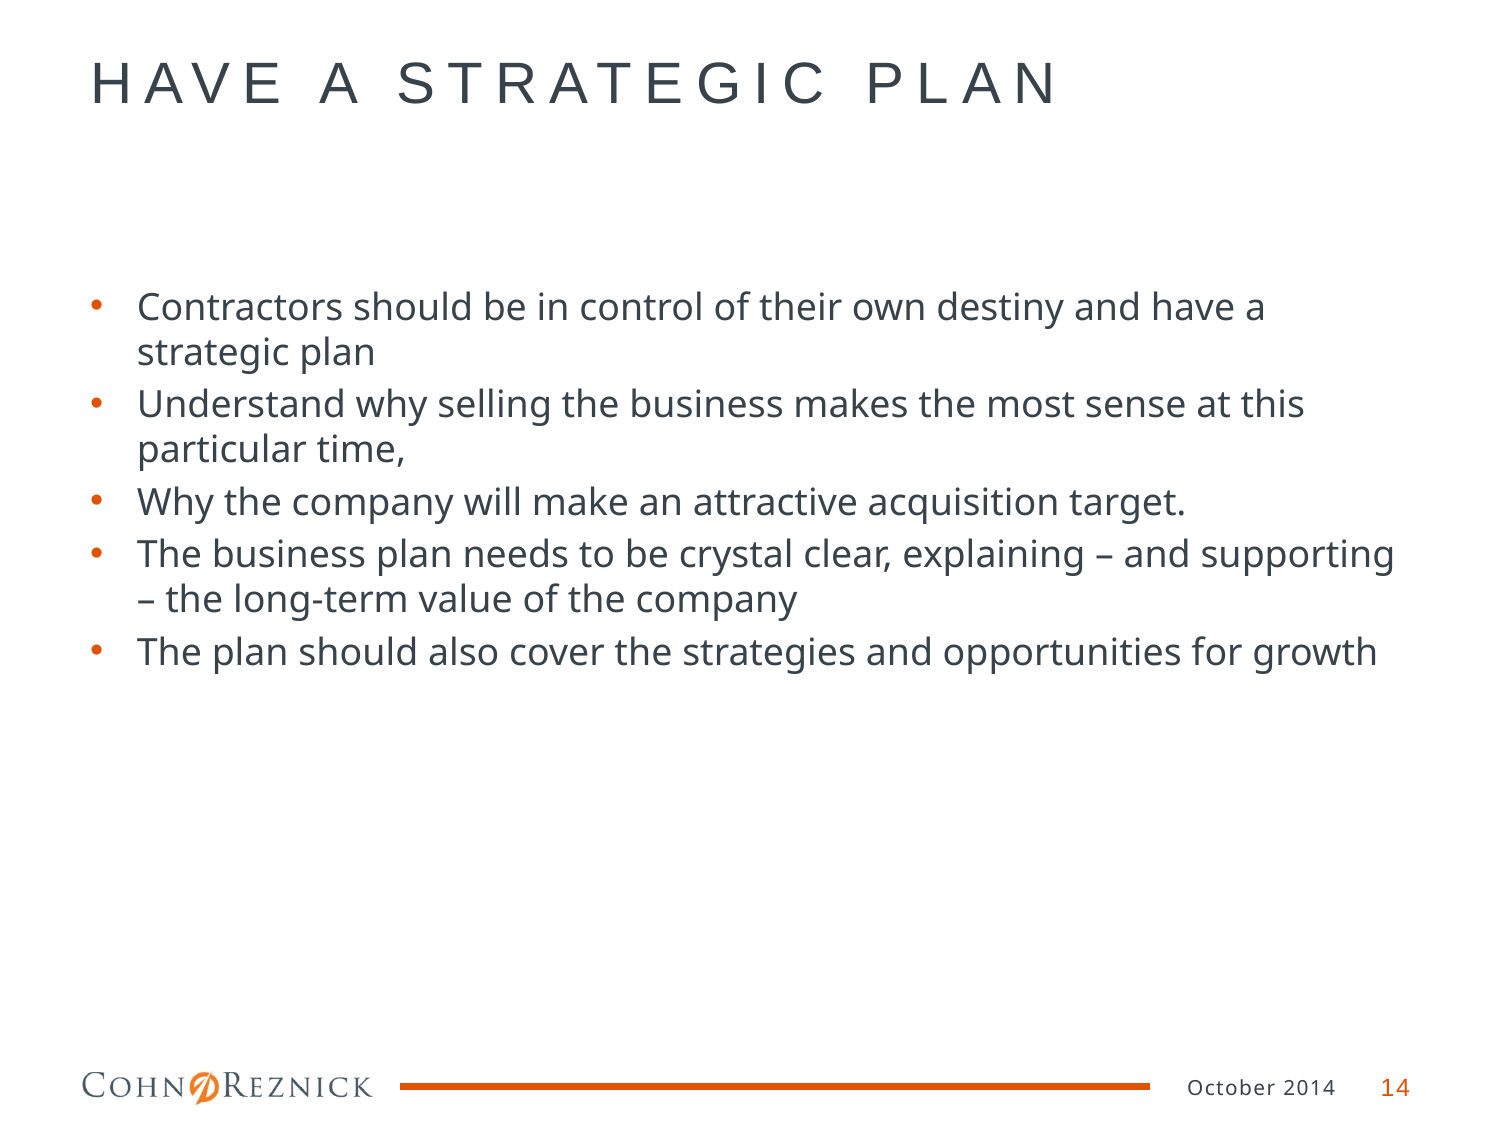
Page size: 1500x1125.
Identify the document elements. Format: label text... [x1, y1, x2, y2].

title HAVE A STRATEGIC PLAN [75, 37, 1425, 238]
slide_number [999, 1056, 1350, 1117]
list Contractors should be in control of their own destiny and have a strategic plan Understand why selling the business makes the most sense at this particular time, Why the company will make an attractive acquisition target. The business plan needs to be crystal clear, explaining – and supporting – the long-term value of the company The plan should also cover the strategies and opportunities for growth [74, 274, 1426, 1006]
picture [79, 1066, 375, 1107]
slide_number 14 [1350, 1056, 1425, 1117]
